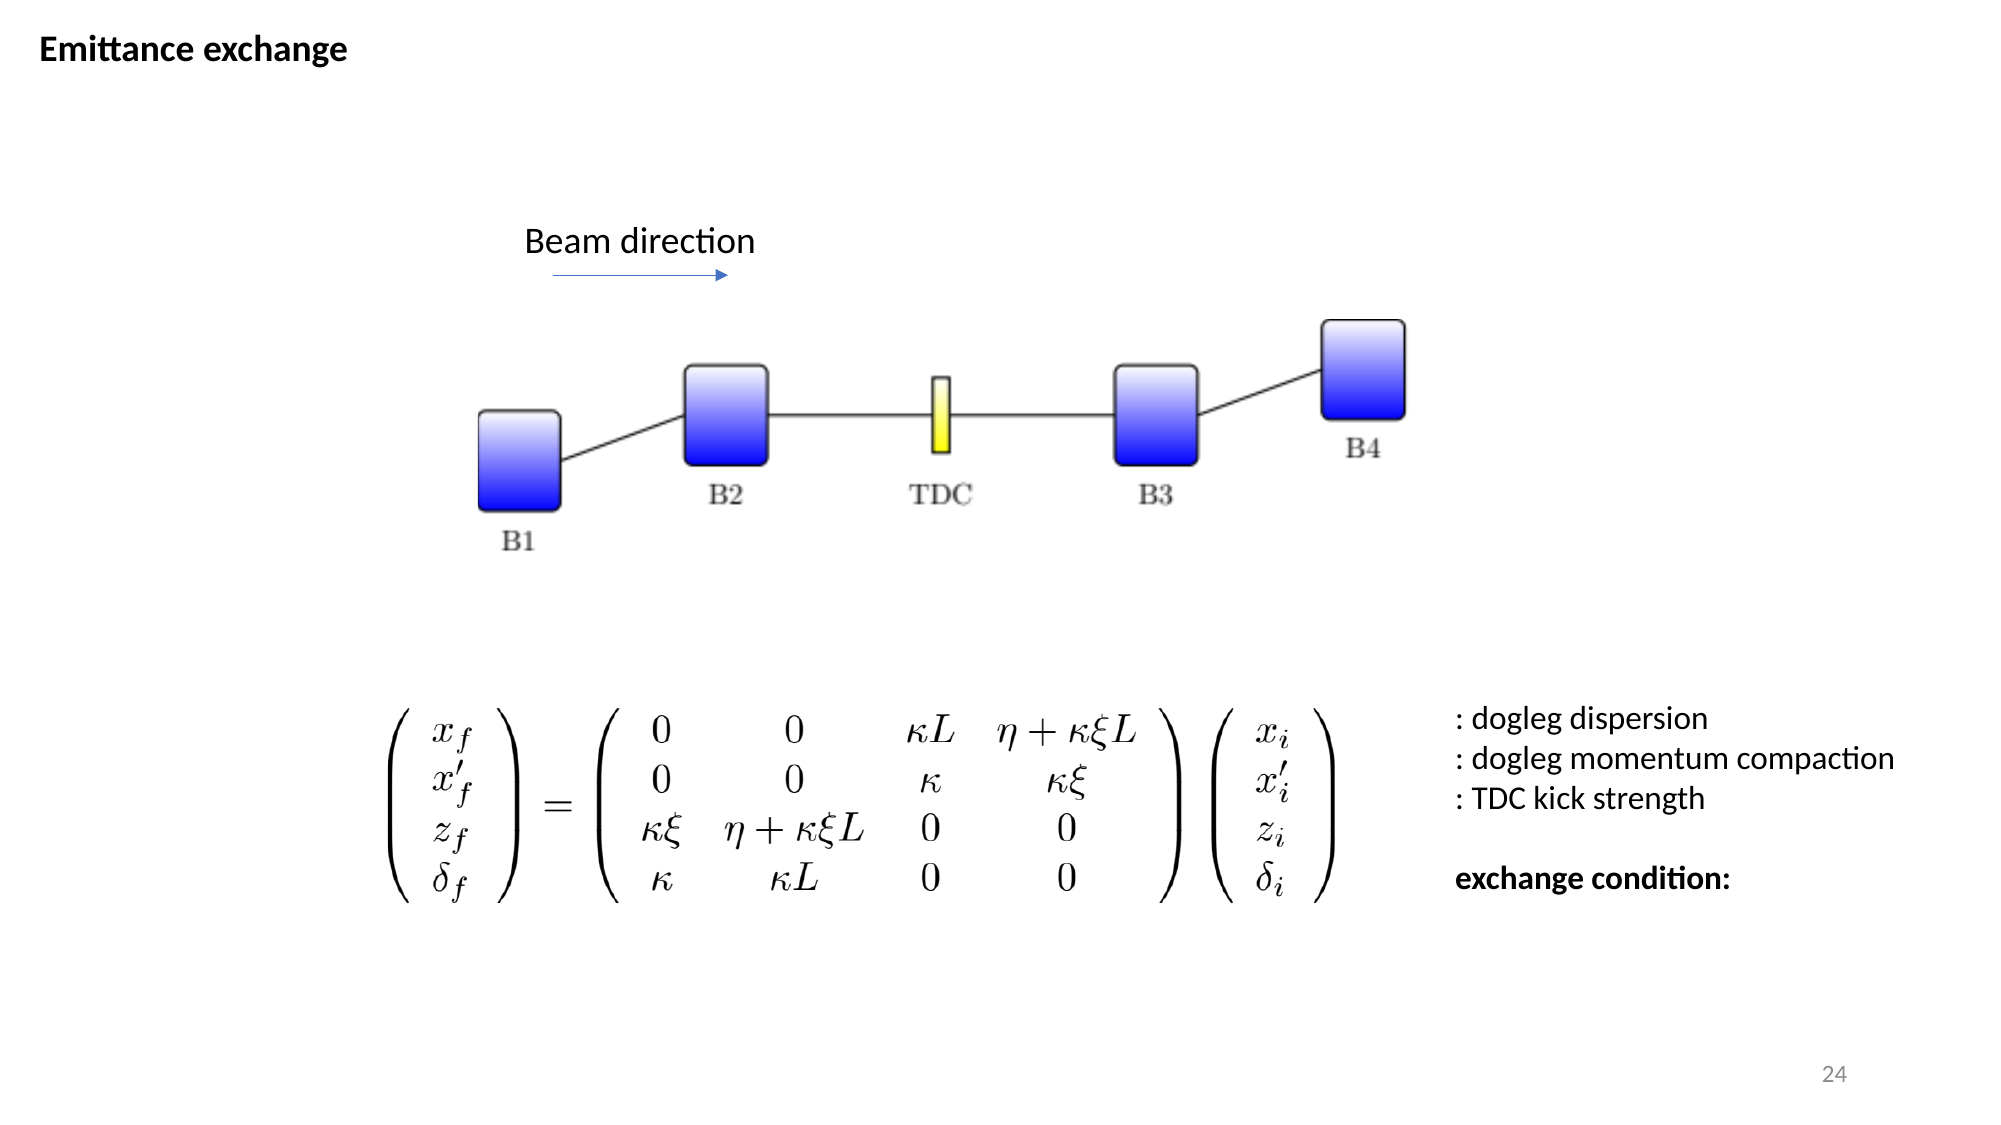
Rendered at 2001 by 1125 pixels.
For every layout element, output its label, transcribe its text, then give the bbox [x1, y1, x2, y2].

picture [387, 707, 1335, 903]
slide_number 24 [1412, 1042, 1863, 1103]
picture [477, 319, 1411, 558]
title Emittance exchange [24, 10, 818, 88]
text_box Beam direction [509, 208, 772, 269]
